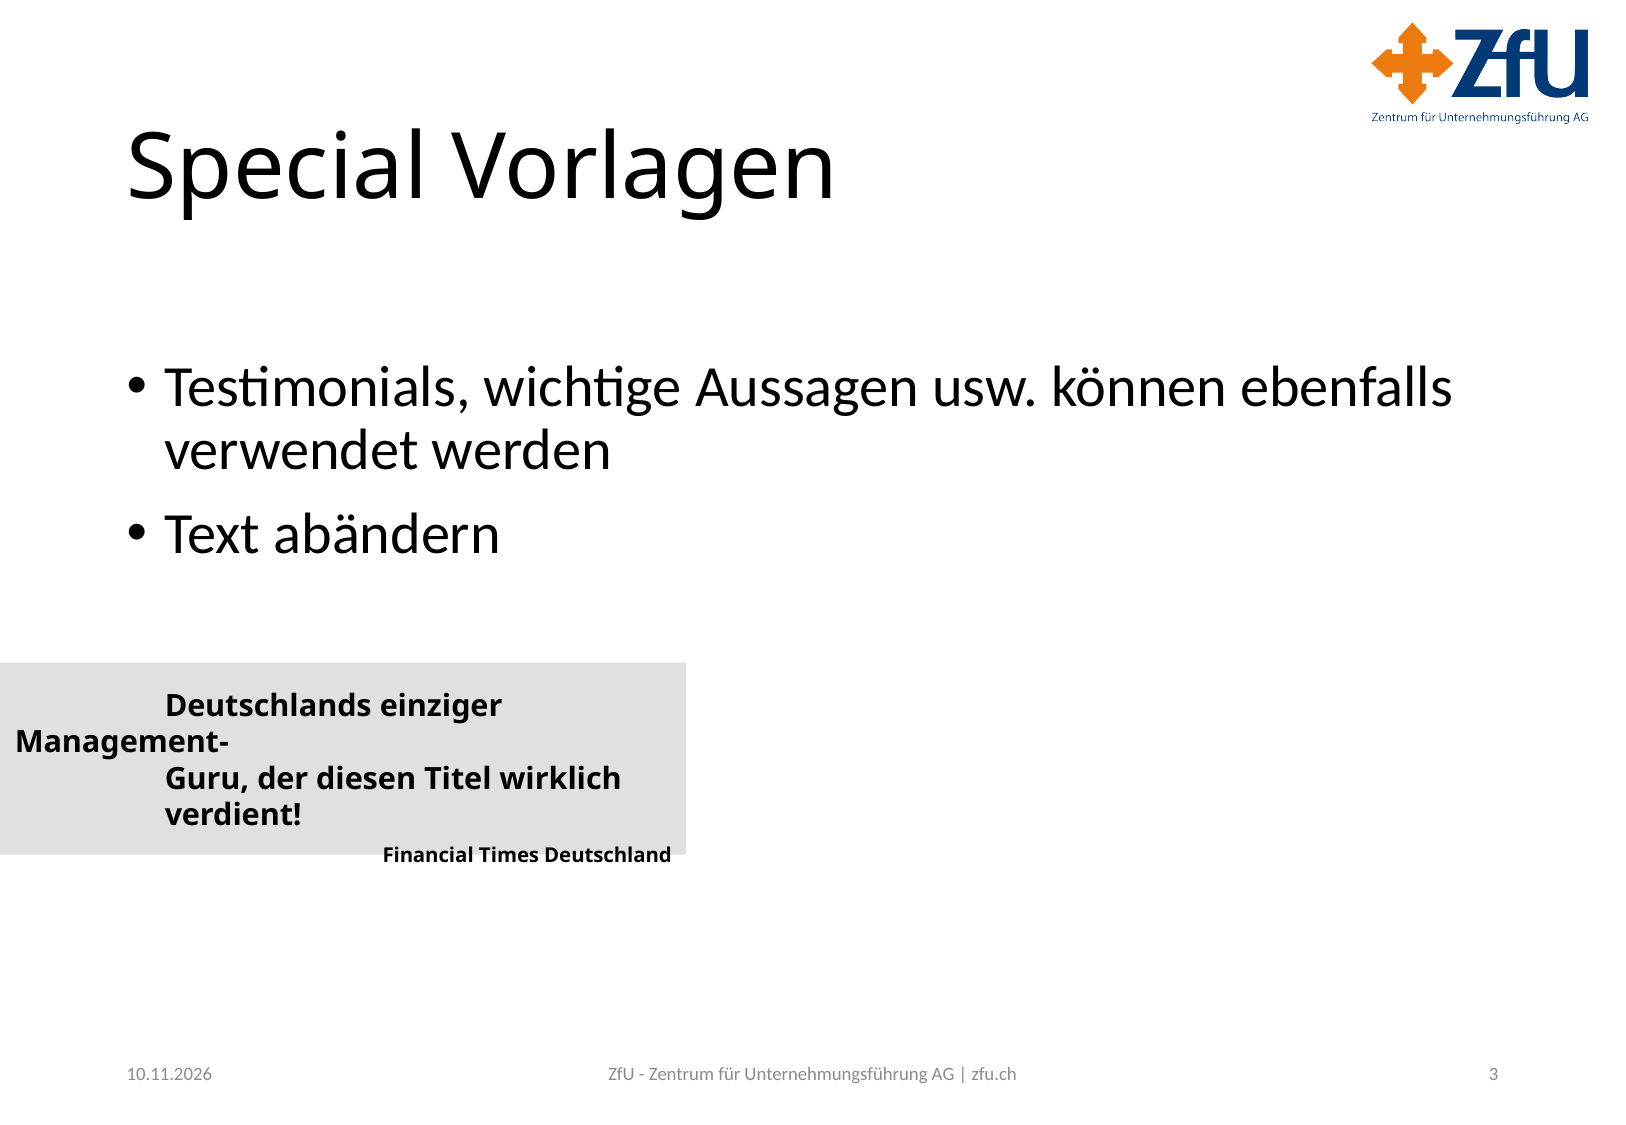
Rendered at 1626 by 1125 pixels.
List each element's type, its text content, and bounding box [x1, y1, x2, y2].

slide_number 3 [1147, 1042, 1514, 1103]
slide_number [111, 1042, 478, 1103]
list Testimonials, wichtige Aussagen usw. können ebenfalls verwendet werden Text abändern [111, 348, 1514, 605]
text_box Deutschlands einziger Management- Guru, der diesen Titel wirklich verdient! Financial Times Deutschland [0, 662, 687, 856]
title Special Vorlagen [111, 59, 1514, 278]
picture [1371, 22, 1588, 124]
footer ZfU - Zentrum für Unternehmungsführung AG | zfu.ch [538, 1042, 1087, 1103]
